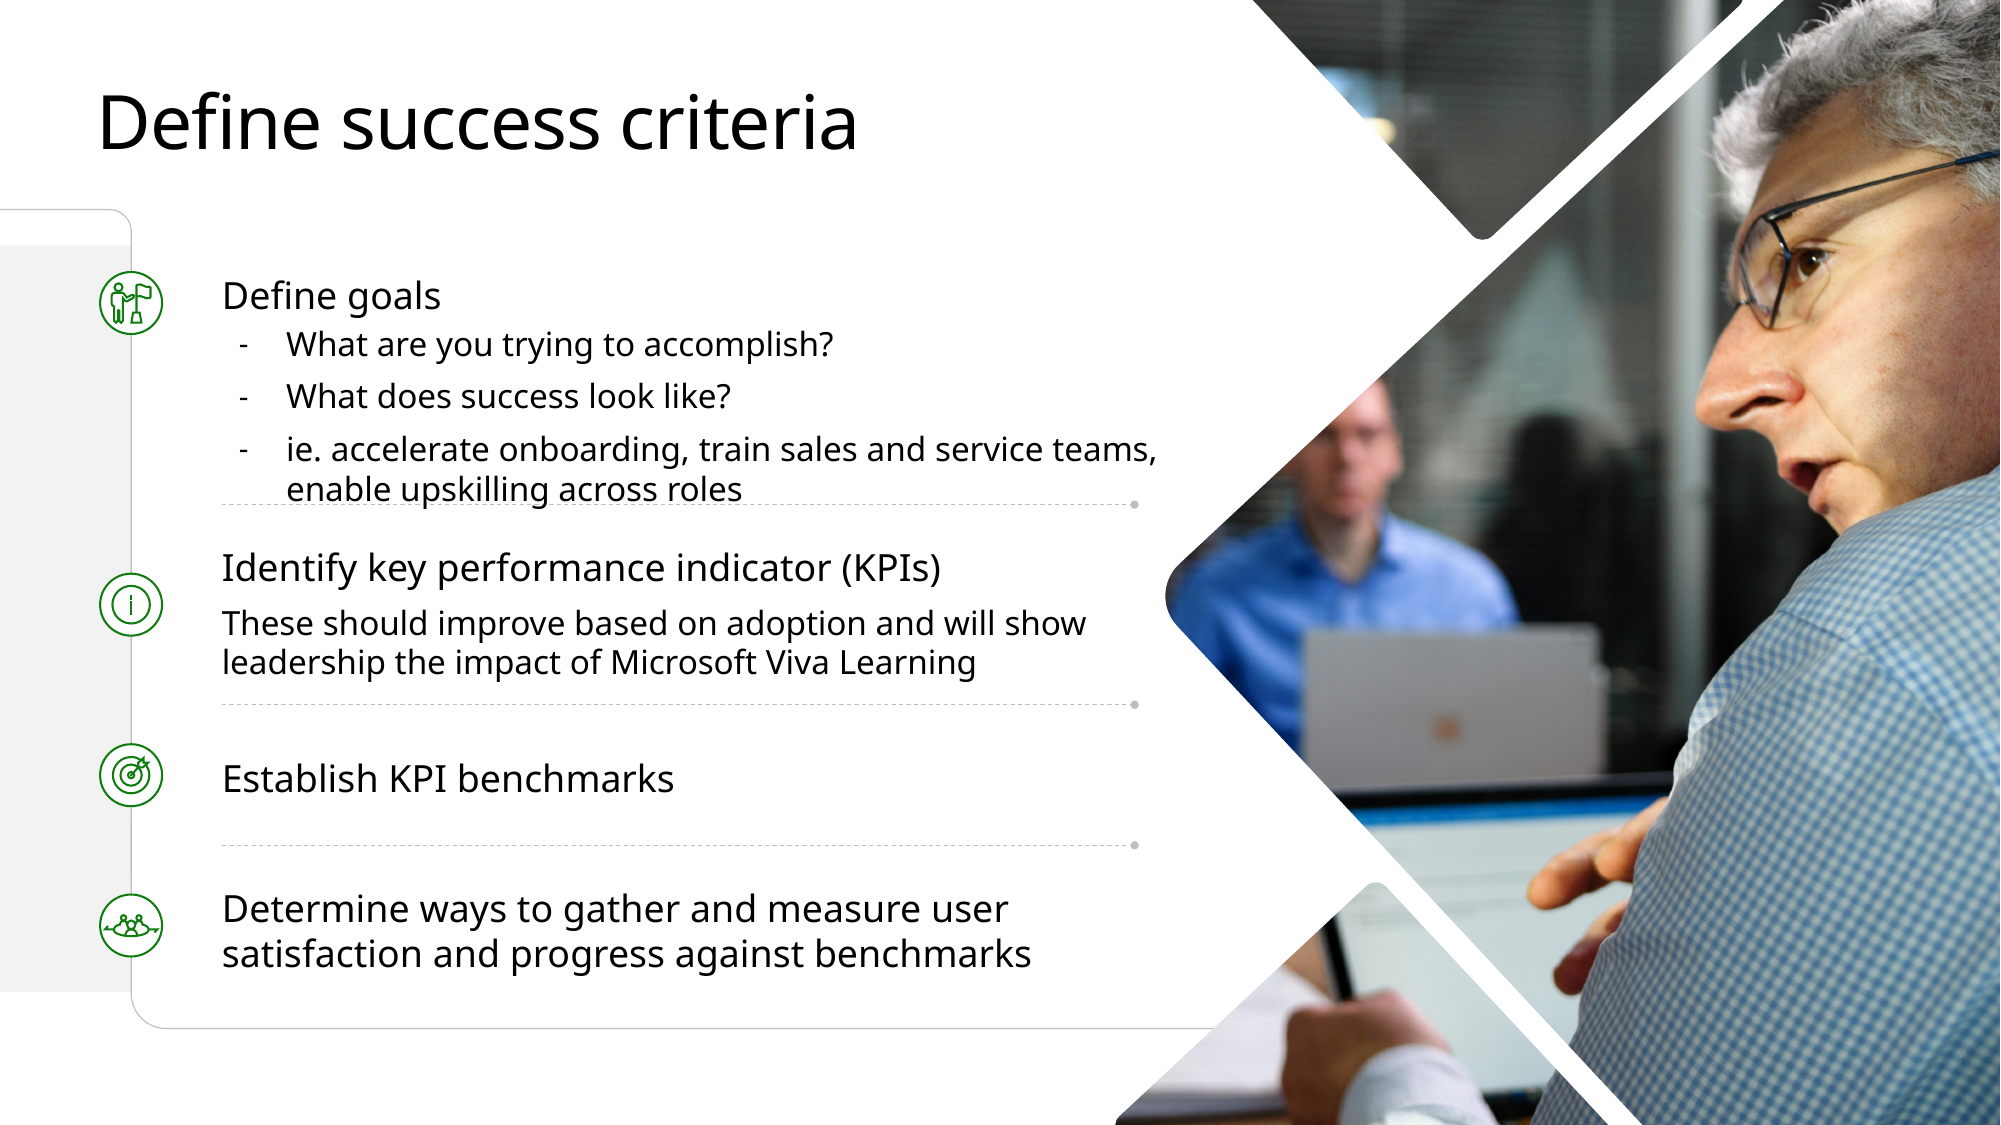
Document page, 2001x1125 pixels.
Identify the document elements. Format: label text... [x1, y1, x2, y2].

text_box [0, 245, 130, 993]
text_box Define goals What are you trying to accomplish? What does success look like? ie. accelerate onboarding, train sales and service teams, enable upskilling across roles [221, 272, 1165, 509]
text_box Identify key performance indicator (KPIs) These should improve based on adoption and will show leadership the impact of Microsoft Viva Learning [221, 544, 1122, 682]
picture [1115, 0, 2000, 1125]
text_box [99, 894, 163, 957]
text_box Determine ways to gather and measure user satisfaction and progress against benchmarks [221, 885, 1115, 976]
text_box [0, 208, 132, 270]
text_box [99, 743, 163, 807]
text_box Establish KPI benchmarks [221, 754, 1122, 801]
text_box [99, 271, 163, 335]
text_box [130, 958, 1115, 1030]
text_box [99, 573, 163, 636]
title Define success criteria [96, 75, 1165, 166]
